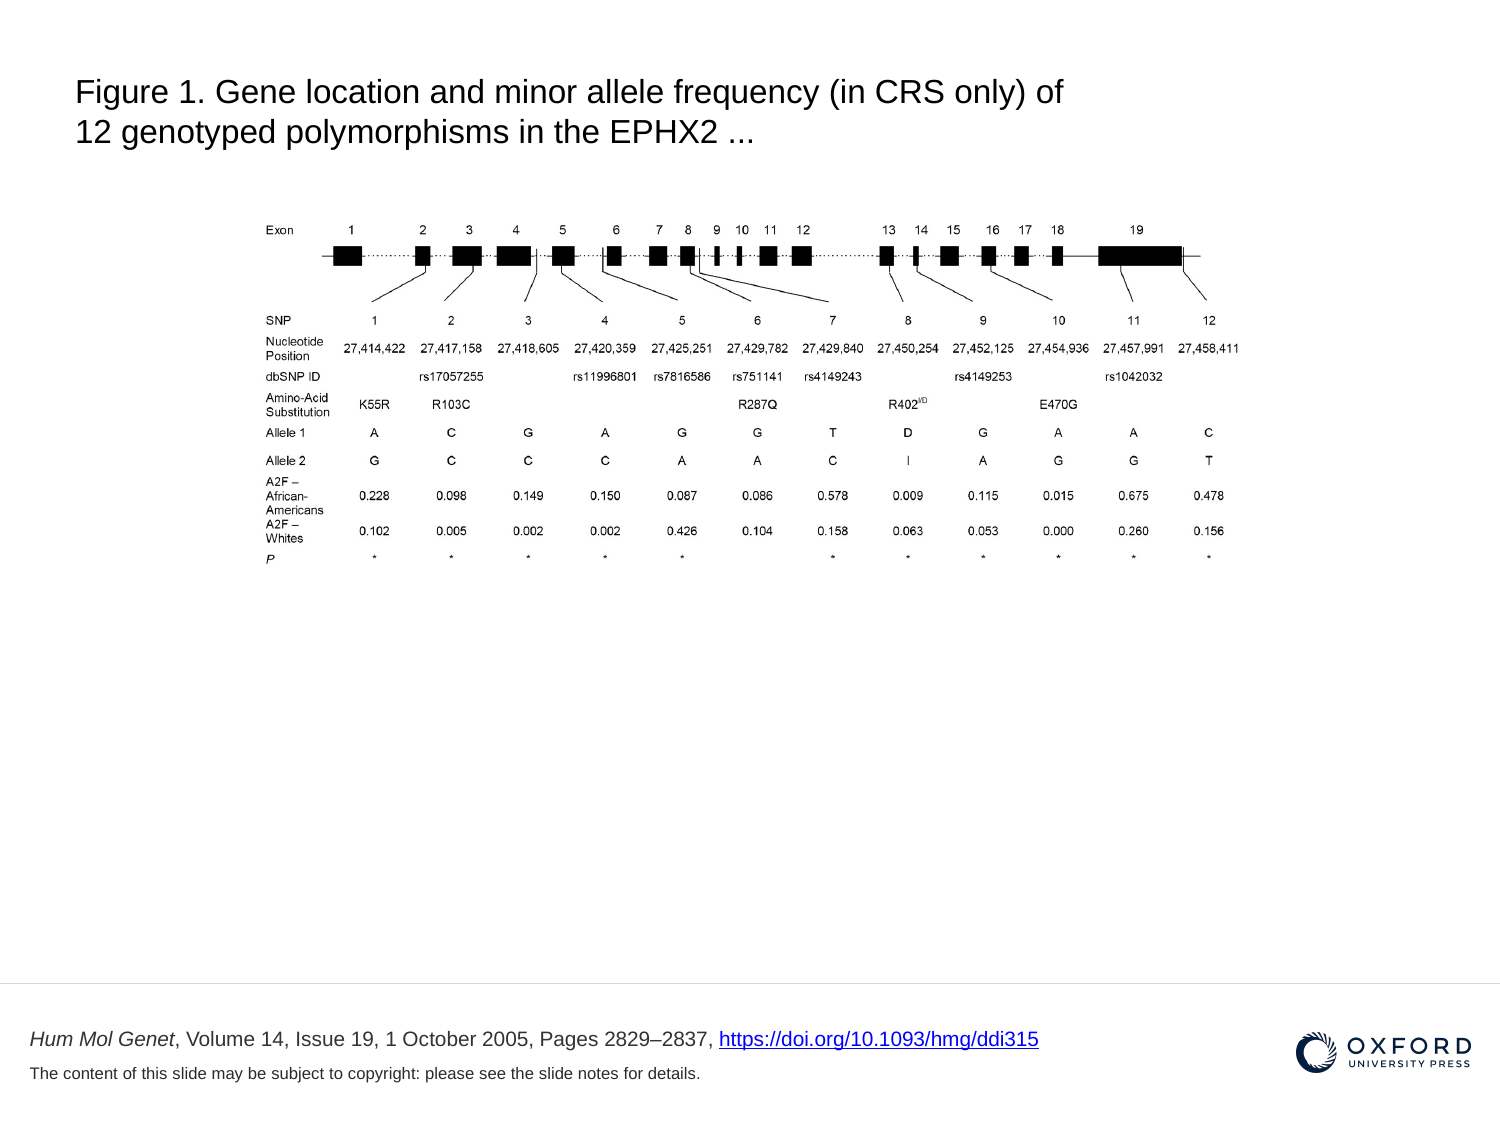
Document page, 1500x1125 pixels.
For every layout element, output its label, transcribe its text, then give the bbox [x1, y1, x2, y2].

footer Hum Mol Genet, Volume 14, Issue 19, 1 October 2005, Pages 2829–2837, https://doi.org/10.1093/hmg/ddi315 The content of this slide may be subject to copyright: please see the slide notes for details. [0, 983, 1260, 1125]
picture [262, 224, 1238, 567]
picture [1296, 1032, 1471, 1073]
title Figure 1. Gene location and minor allele frequency (in CRS only) of 12 genotyped polymorphisms in the EPHX2 ... [75, 69, 1078, 171]
